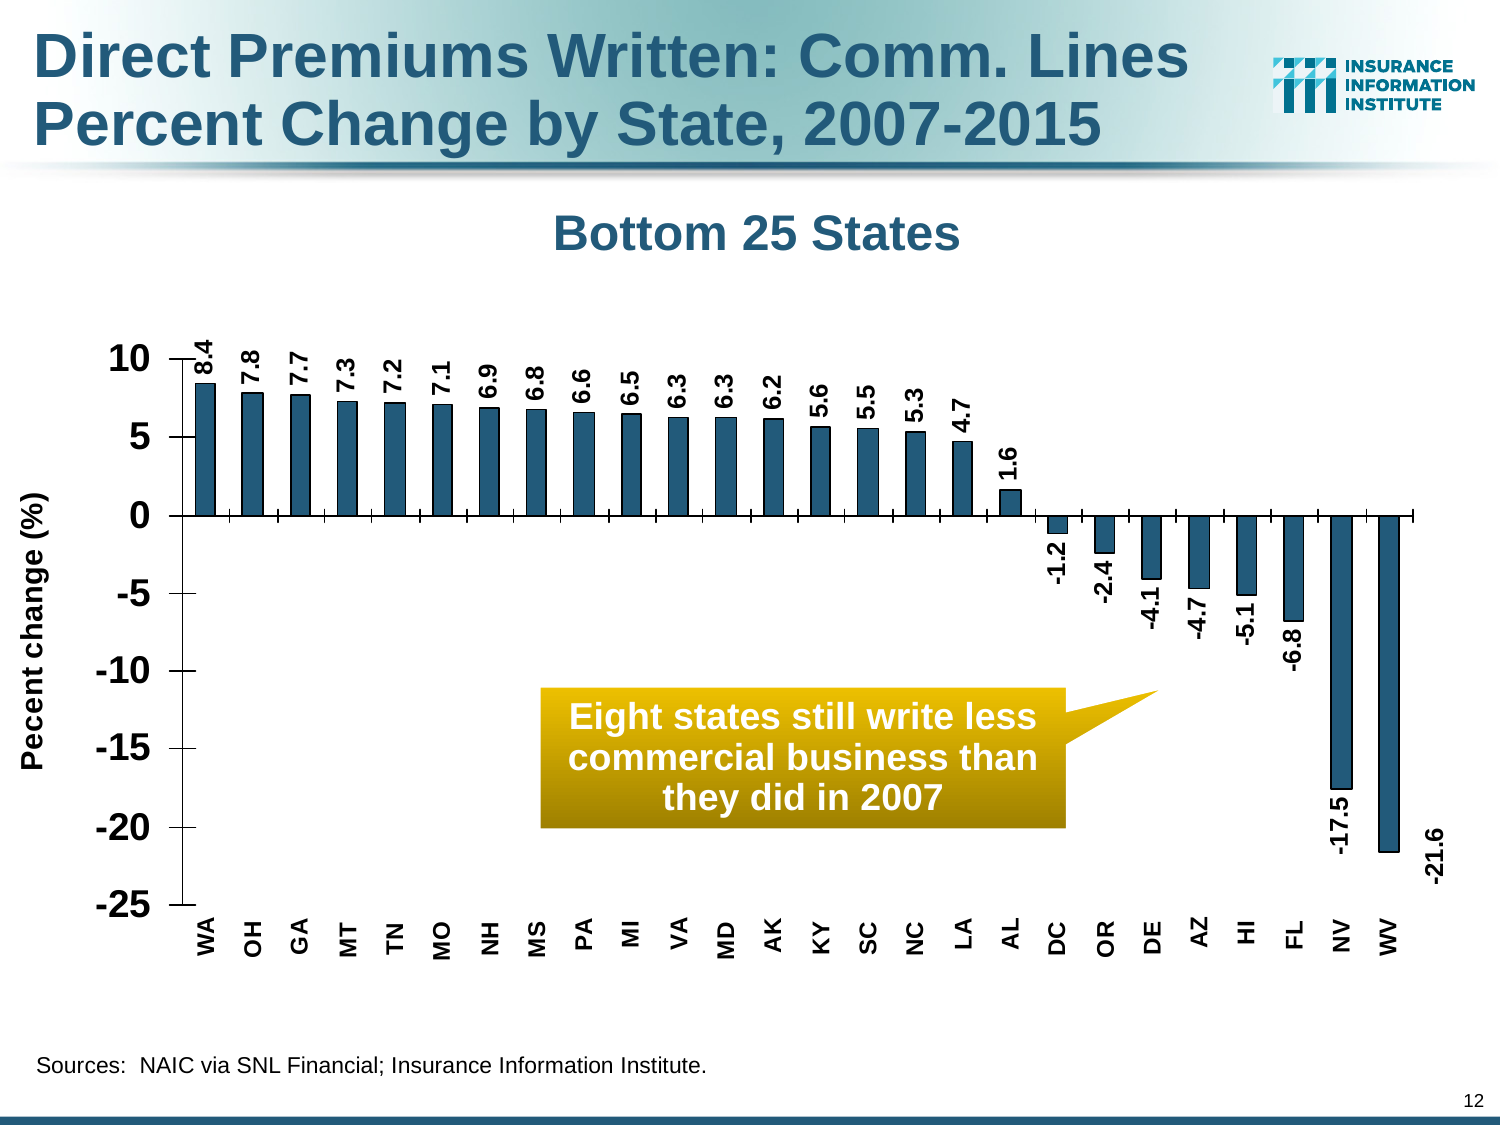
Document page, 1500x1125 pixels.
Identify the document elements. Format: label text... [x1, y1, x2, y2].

title Direct Premiums Written: Comm. Lines Percent Change by State, 2007-2015 [18, 0, 1282, 167]
text_box Sources: NAIC via SNL Financial; Insurance Information Institute. [20, 1050, 1500, 1085]
slide_number 12 [1410, 1091, 1485, 1112]
text_box Bottom 25 States [57, 207, 1458, 262]
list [0, 281, 1495, 1051]
picture [0, 0, 1500, 189]
